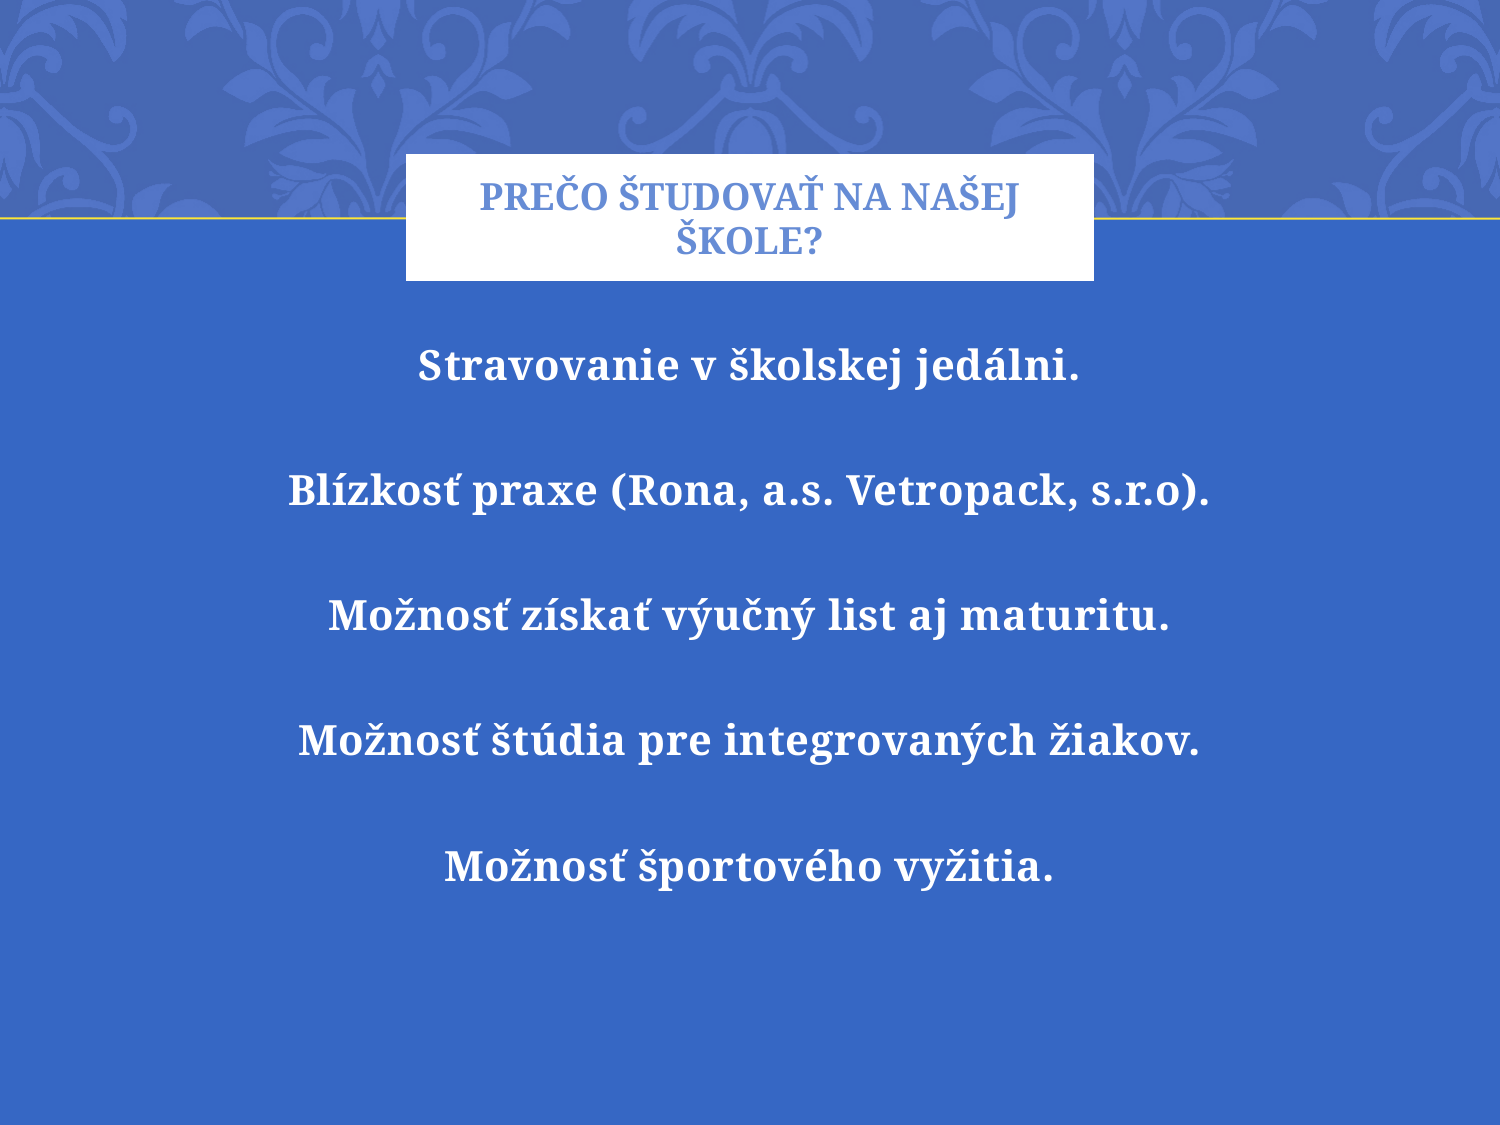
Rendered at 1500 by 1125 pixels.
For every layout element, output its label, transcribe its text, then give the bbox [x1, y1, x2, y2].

title Prečo študovať na našej škole? [406, 154, 1094, 281]
list Stravovanie v školskej jedálni. Blízkosť praxe (Rona, a.s. Vetropack, s.r.o). Možnosť získať výučný list aj maturitu. Možnosť štúdia pre integrovaných žiakov. Možnosť športového vyžitia. [75, 331, 1425, 1000]
